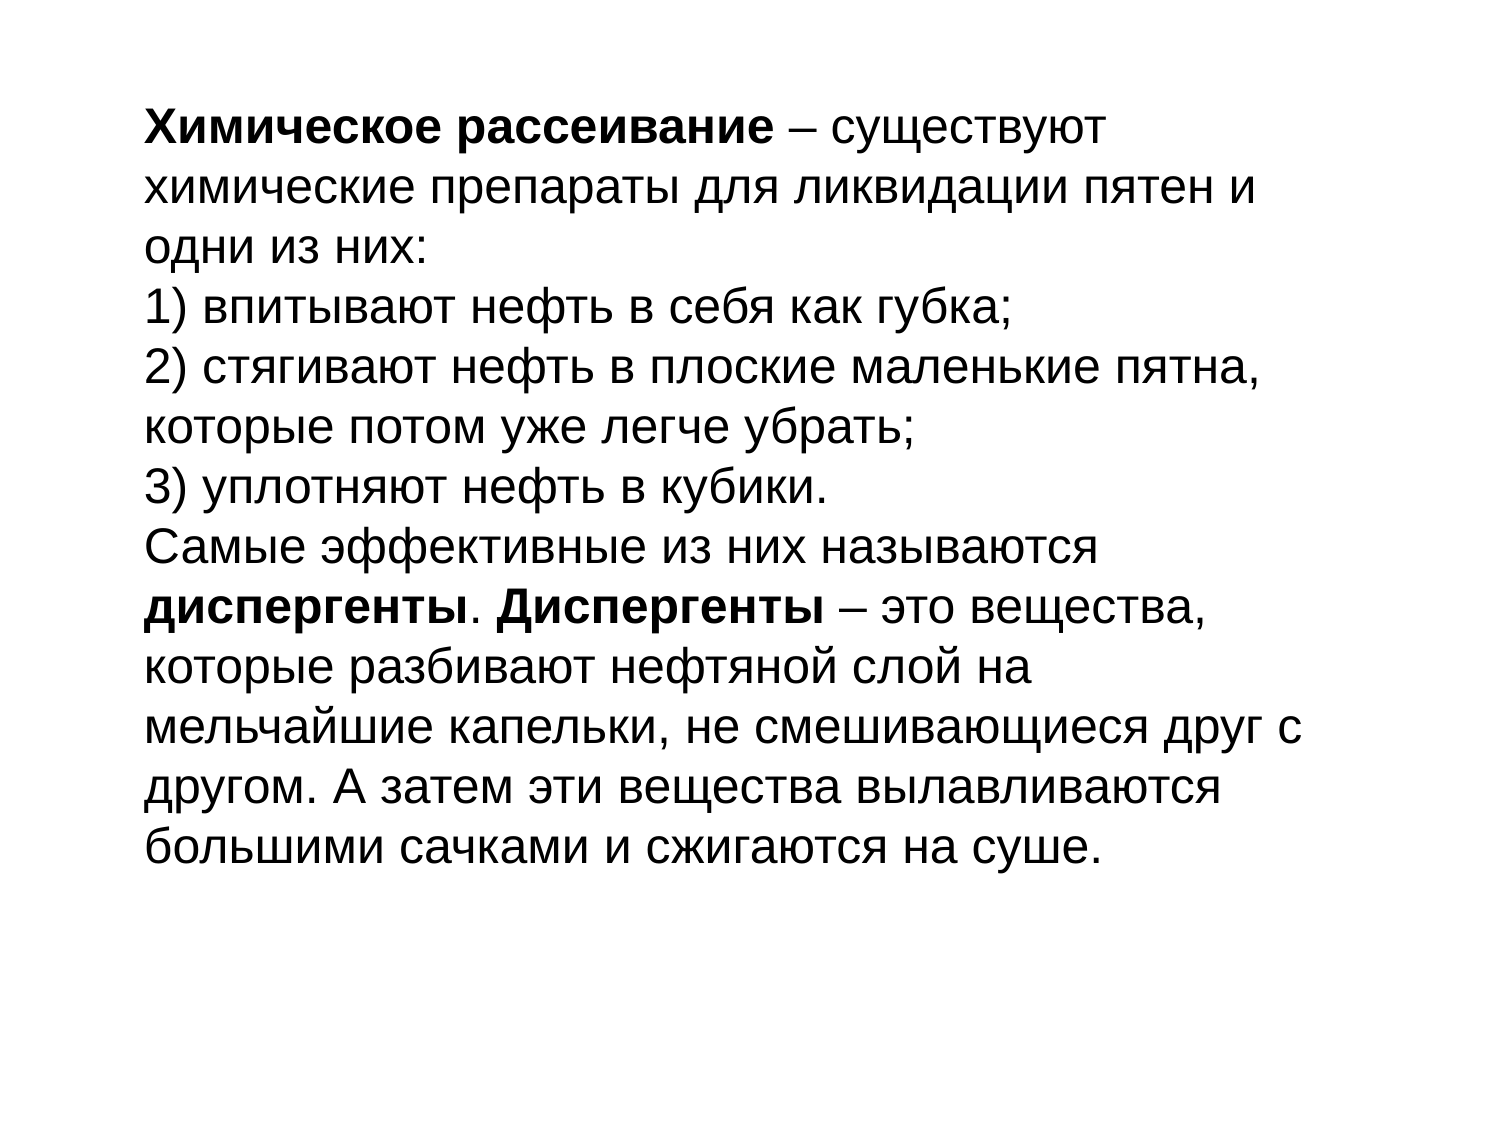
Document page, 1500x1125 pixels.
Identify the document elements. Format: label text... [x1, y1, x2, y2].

text_box Химическое рассеивание – существуют химические препараты для ликвидации пятен и одни из них: 1) впитывают нефть в себя как губка; 2) стягивают нефть в плоские маленькие пятна, которые потом уже легче убрать; 3) уплотняют нефть в кубики. Самые эффективные из них называются диспергенты. Диспергенты – это вещества, которые разбивают нефтяной слой на мельчайшие капельки, не смешивающиеся друг с другом. А затем эти вещества вылавливаются большими сачками и сжигаются на суше. [128, 85, 1325, 881]
